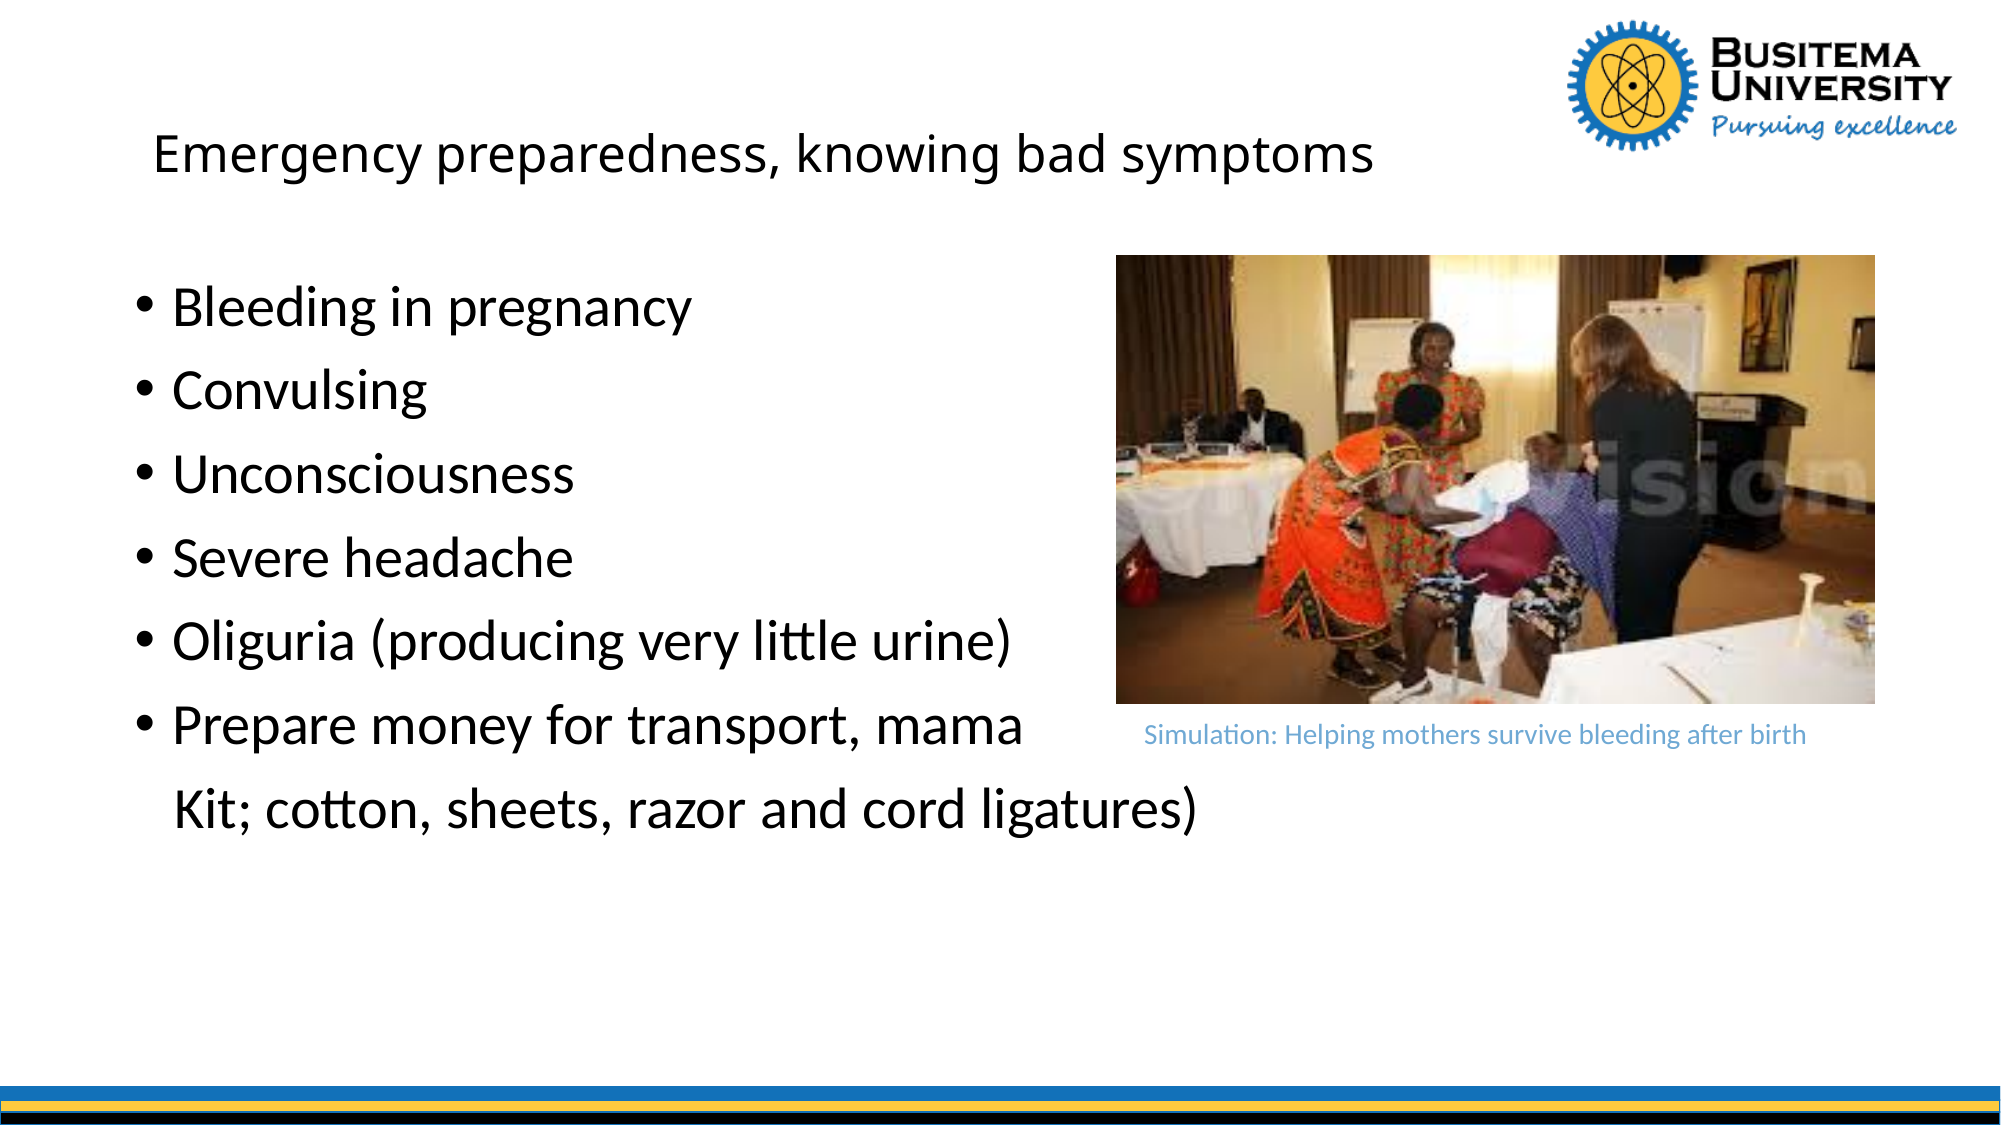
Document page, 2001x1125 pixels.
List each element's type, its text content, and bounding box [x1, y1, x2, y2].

picture [1115, 255, 1875, 704]
list Bleeding in pregnancy Convulsing Unconsciousness Severe headache Oliguria (producing very little urine) Prepare money for transport, mama Simulation: Helping mothers survive bleeding after birth Kit; cotton, sheets, razor and cord ligatures) [119, 268, 1931, 1033]
title Emergency preparedness, knowing bad symptoms [137, 64, 1863, 193]
picture [1558, 8, 1965, 171]
